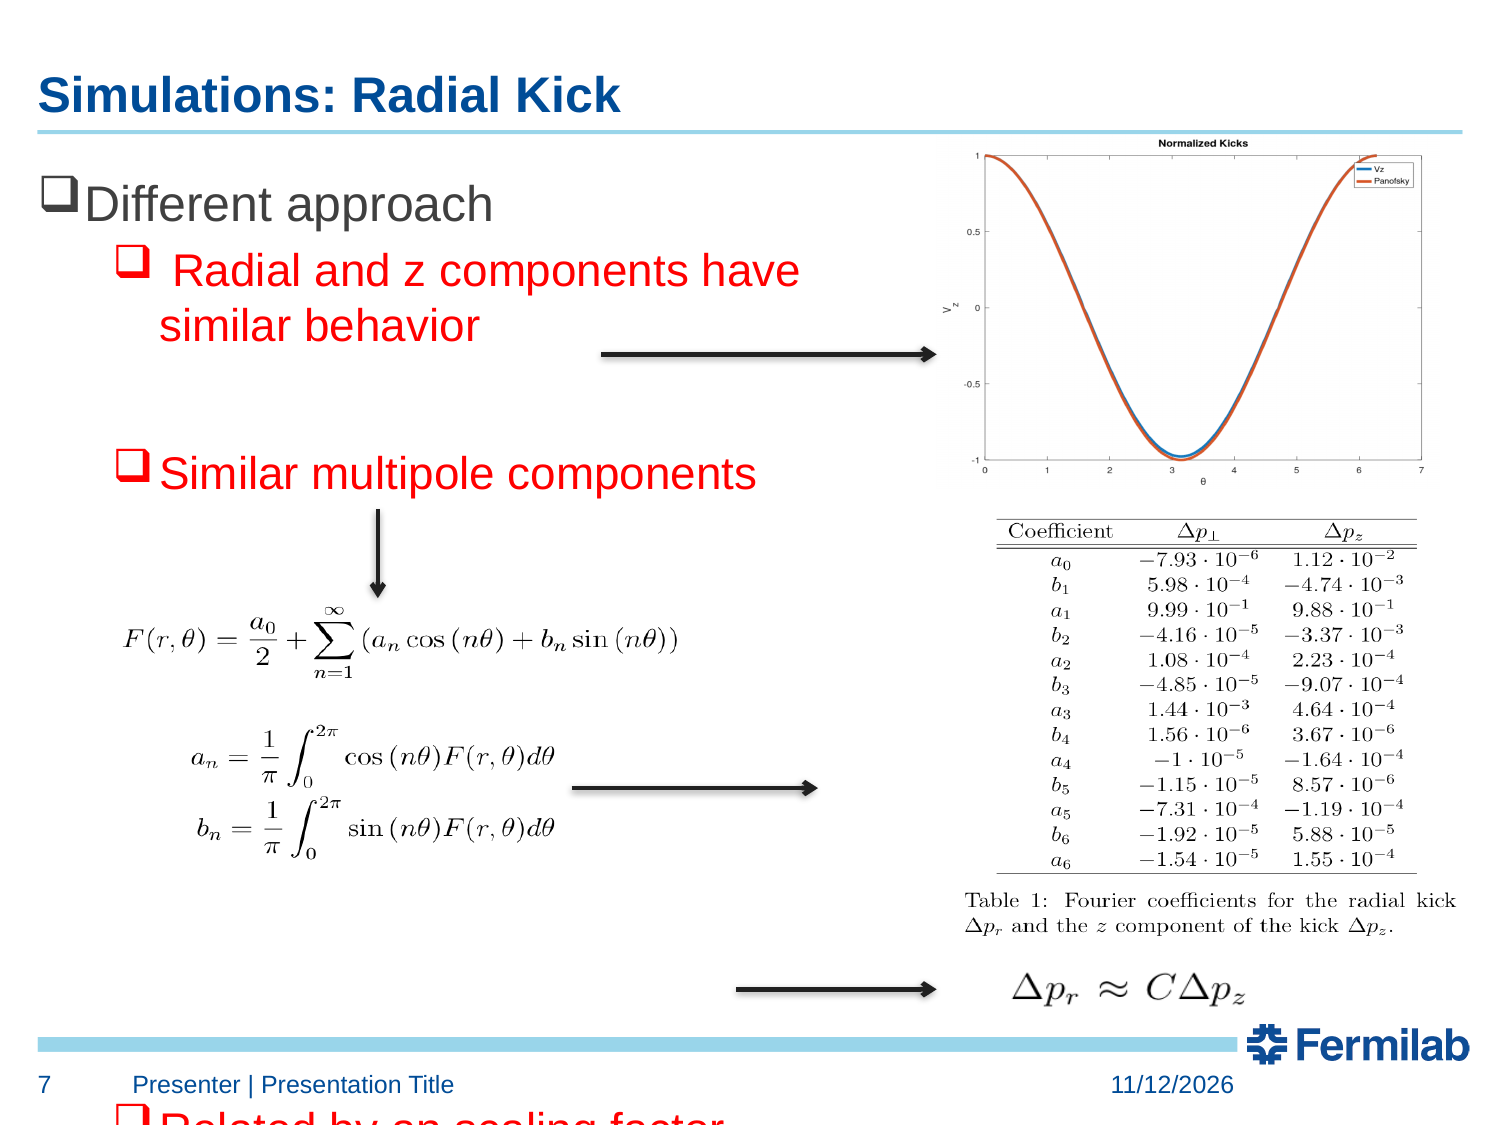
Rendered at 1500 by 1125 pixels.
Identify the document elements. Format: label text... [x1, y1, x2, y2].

slide_number 7 [37, 1068, 111, 1109]
picture [118, 1106, 142, 1125]
footer Presenter | Presentation Title [132, 1068, 1014, 1109]
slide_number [1058, 1068, 1235, 1109]
picture [0, 0, 1500, 1125]
title Simulations: Radial Kick [37, 17, 1463, 123]
list Different approach Radial and z components have similar behavior Similar multipole components Related by an scaling factor [37, 171, 820, 990]
